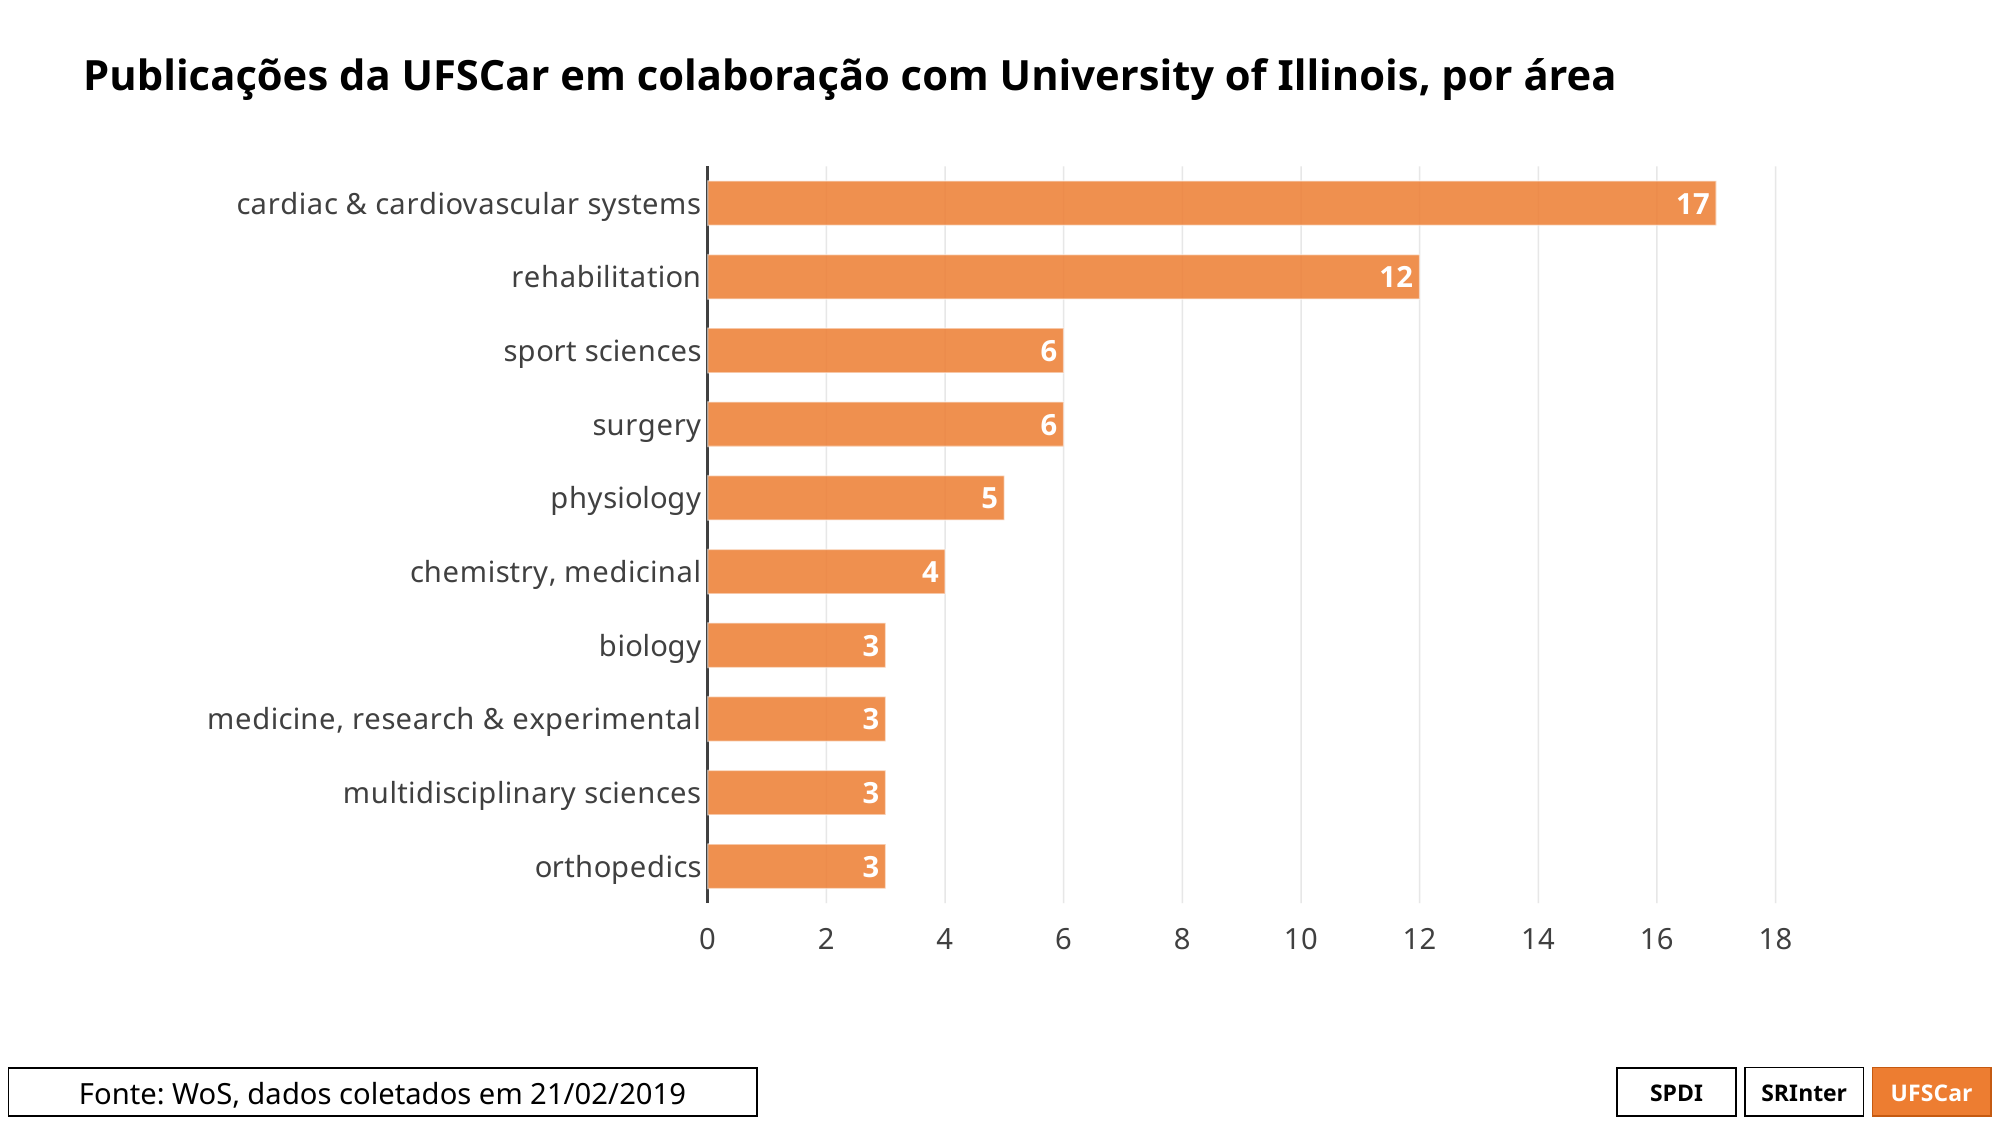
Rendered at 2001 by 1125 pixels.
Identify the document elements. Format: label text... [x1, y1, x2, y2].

chart [173, 149, 1827, 976]
title Publicações da UFSCar em colaboração com University of Illinois, por área [68, 8, 1931, 145]
